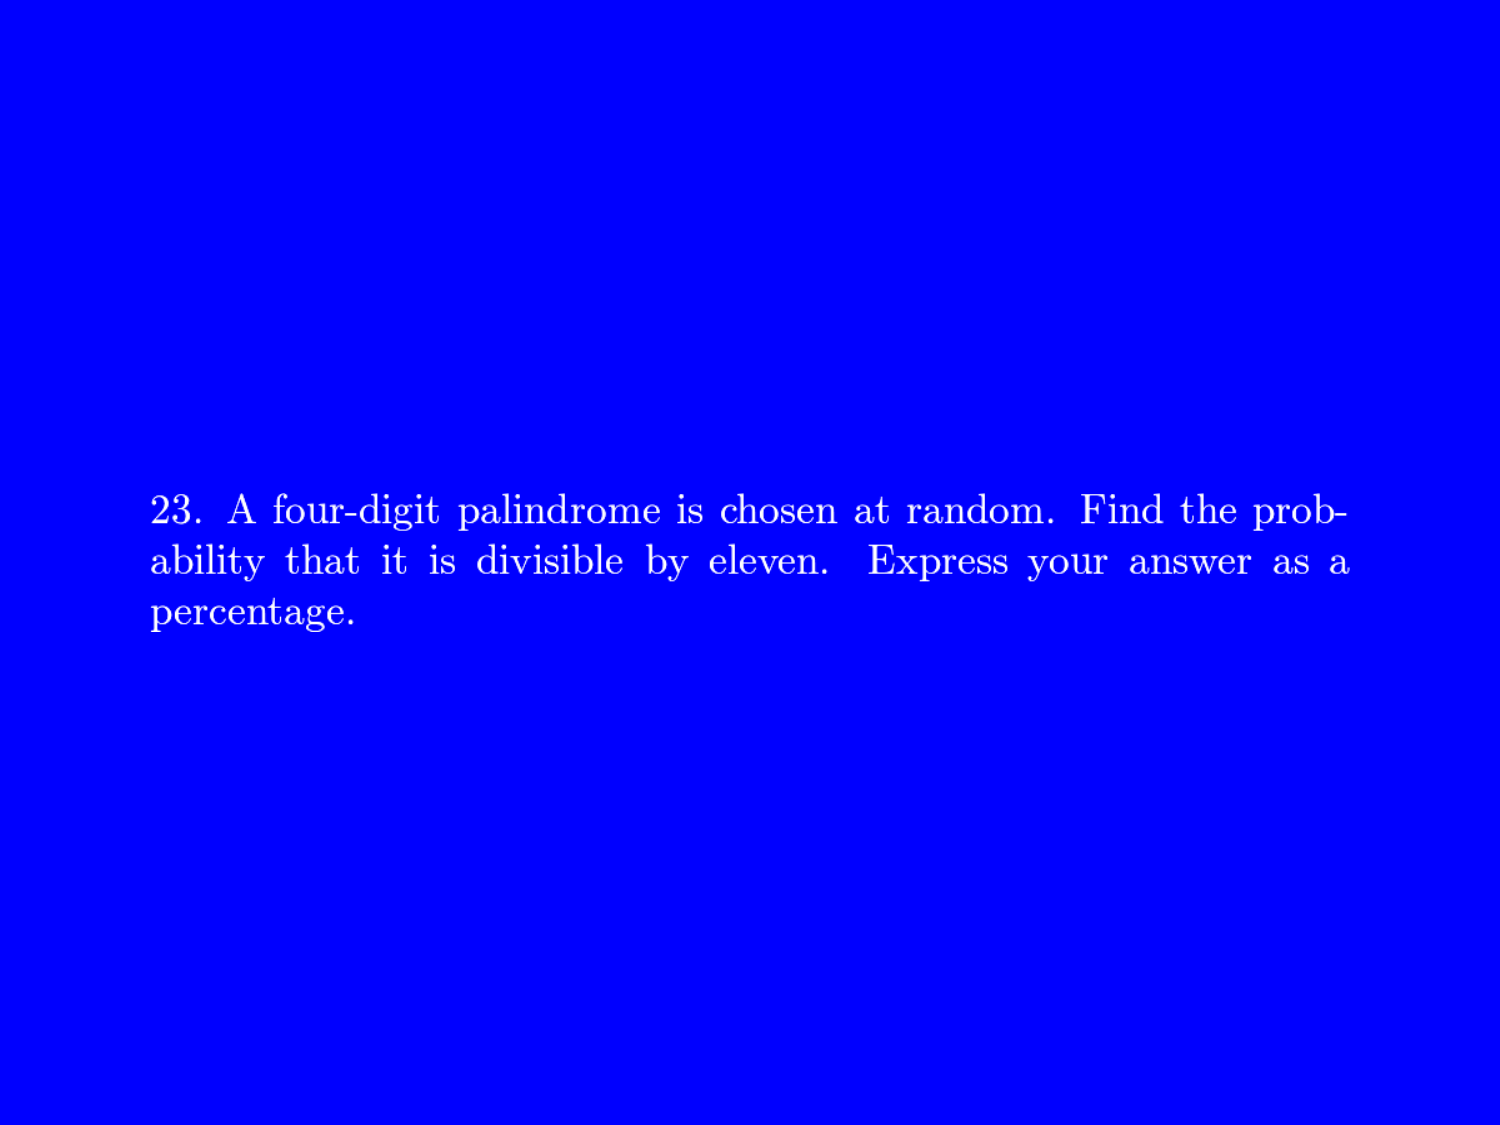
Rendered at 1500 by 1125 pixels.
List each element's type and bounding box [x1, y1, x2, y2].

picture [149, 493, 1351, 632]
subtitle [137, 249, 1363, 788]
